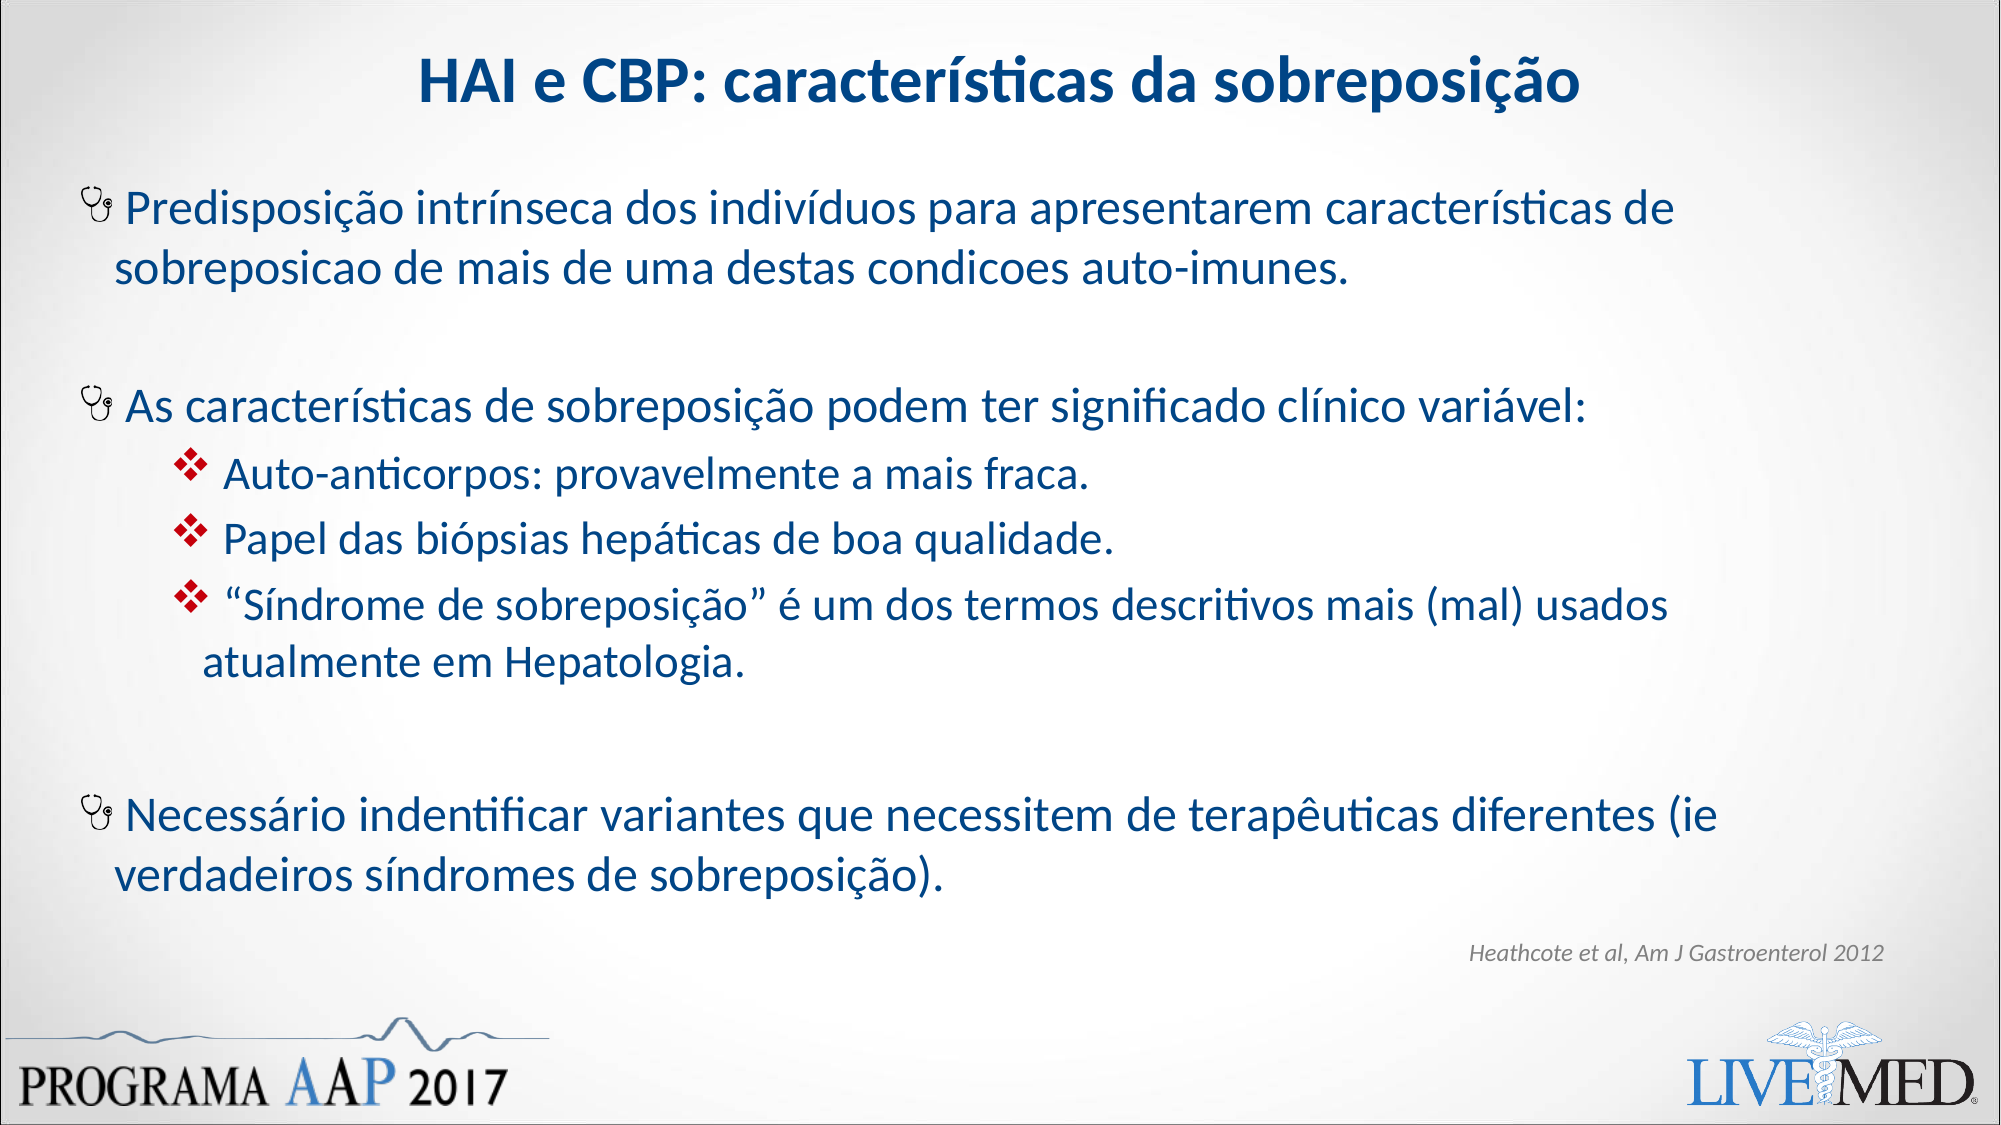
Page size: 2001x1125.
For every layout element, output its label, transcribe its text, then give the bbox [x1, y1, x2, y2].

list Heathcote et al, Am J Gastroenterol 2012 [0, 928, 1900, 978]
picture [81, 385, 112, 421]
picture [81, 186, 112, 222]
list Predisposição intrínseca dos indivíduos para apresentarem características de sobreposicao de mais de uma destas condicoes auto-imunes. As características de sobreposição podem ter significado clínico variável: Auto-anticorpos: provavelmente a mais fraca. Papel das biópsias hepáticas de boa qualidade. “Síndrome de sobreposição” é um dos termos descritivos mais (mal) usados atualmente em Hepatologia. Necessário indentificar variantes que necessitem de terapêuticas diferentes (ie verdadeiros síndromes de sobreposição). [0, 166, 1900, 920]
picture [0, 0, 2001, 1125]
title HAI e CBP: características da sobreposição [99, 26, 1900, 126]
picture [81, 794, 112, 830]
